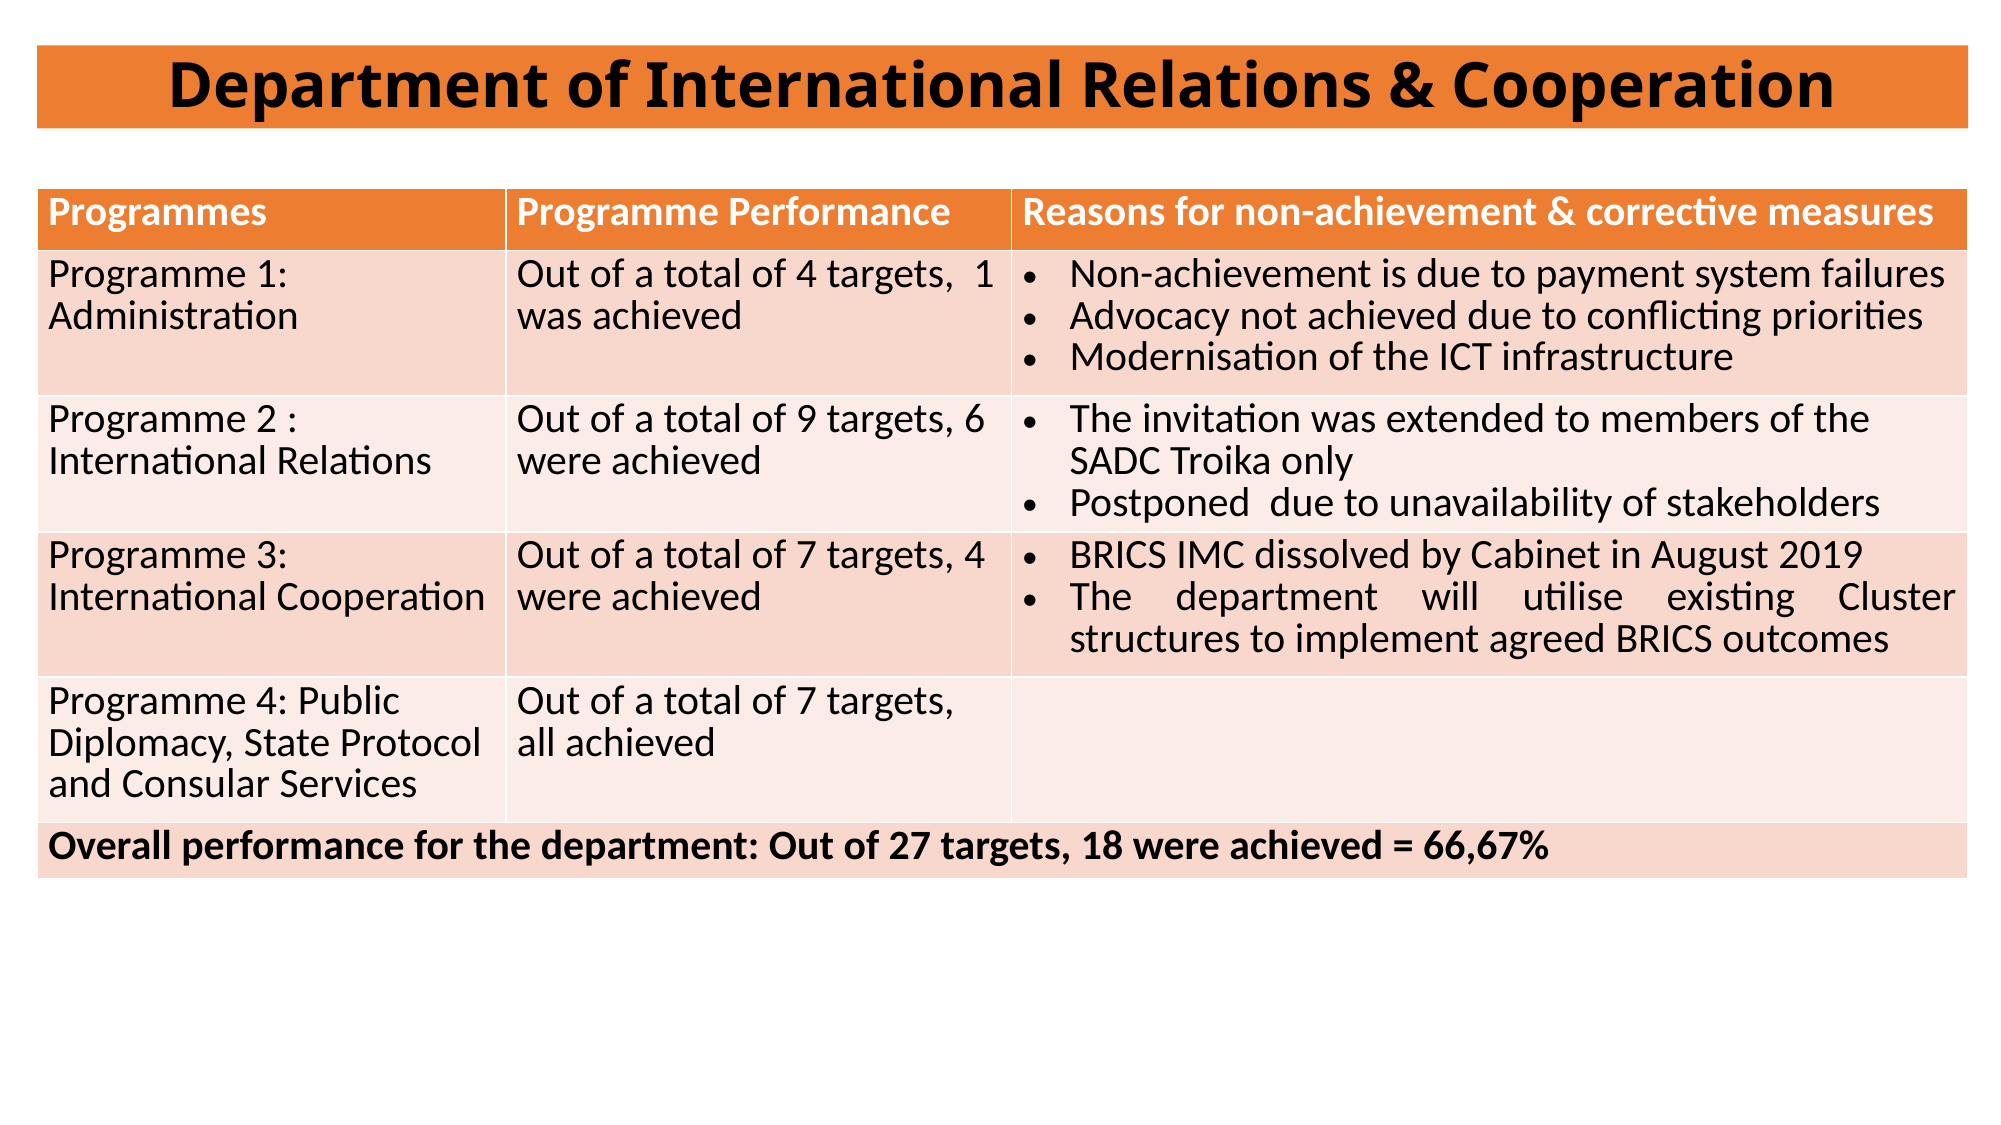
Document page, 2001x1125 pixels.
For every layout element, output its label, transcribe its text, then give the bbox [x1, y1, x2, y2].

table_header Reasons for non-achievement & corrective measures [1012, 189, 1967, 250]
table_cell Programme 1: Administration [38, 251, 505, 395]
table_cell [1012, 678, 1967, 822]
table_cell Out of a total of 7 targets, 4 were achieved [507, 533, 1011, 676]
table_cell Programme 4: Public Diplomacy, State Protocol and Consular Services [38, 678, 505, 822]
table_cell Non-achievement is due to payment system failures Advocacy not achieved due to conflicting priorities Modernisation of the ICT infrastructure [1012, 251, 1967, 395]
table_cell Out of a total of 7 targets, all achieved [507, 678, 1011, 822]
table_cell The invitation was extended to members of the SADC Troika only Postponed due to unavailability of stakeholders [1012, 397, 1967, 531]
table_cell Out of a total of 9 targets, 6 were achieved [507, 397, 1011, 531]
table_cell Out of a total of 4 targets, 1 was achieved [507, 251, 1011, 395]
table_cell BRICS IMC dissolved by Cabinet in August 2019 The department will utilise existing Cluster structures to implement agreed BRICS outcomes [1012, 533, 1967, 676]
title Department of International Relations & Cooperation [37, 45, 1969, 129]
table_header Programme Performance [507, 189, 1011, 250]
table_cell Programme 2 : International Relations [38, 397, 505, 531]
table_header Programmes [38, 189, 505, 250]
table_cell Overall performance for the department: Out of 27 targets, 18 were achieved = 66,67% [38, 823, 1967, 878]
table_cell Programme 3: International Cooperation [38, 533, 505, 676]
